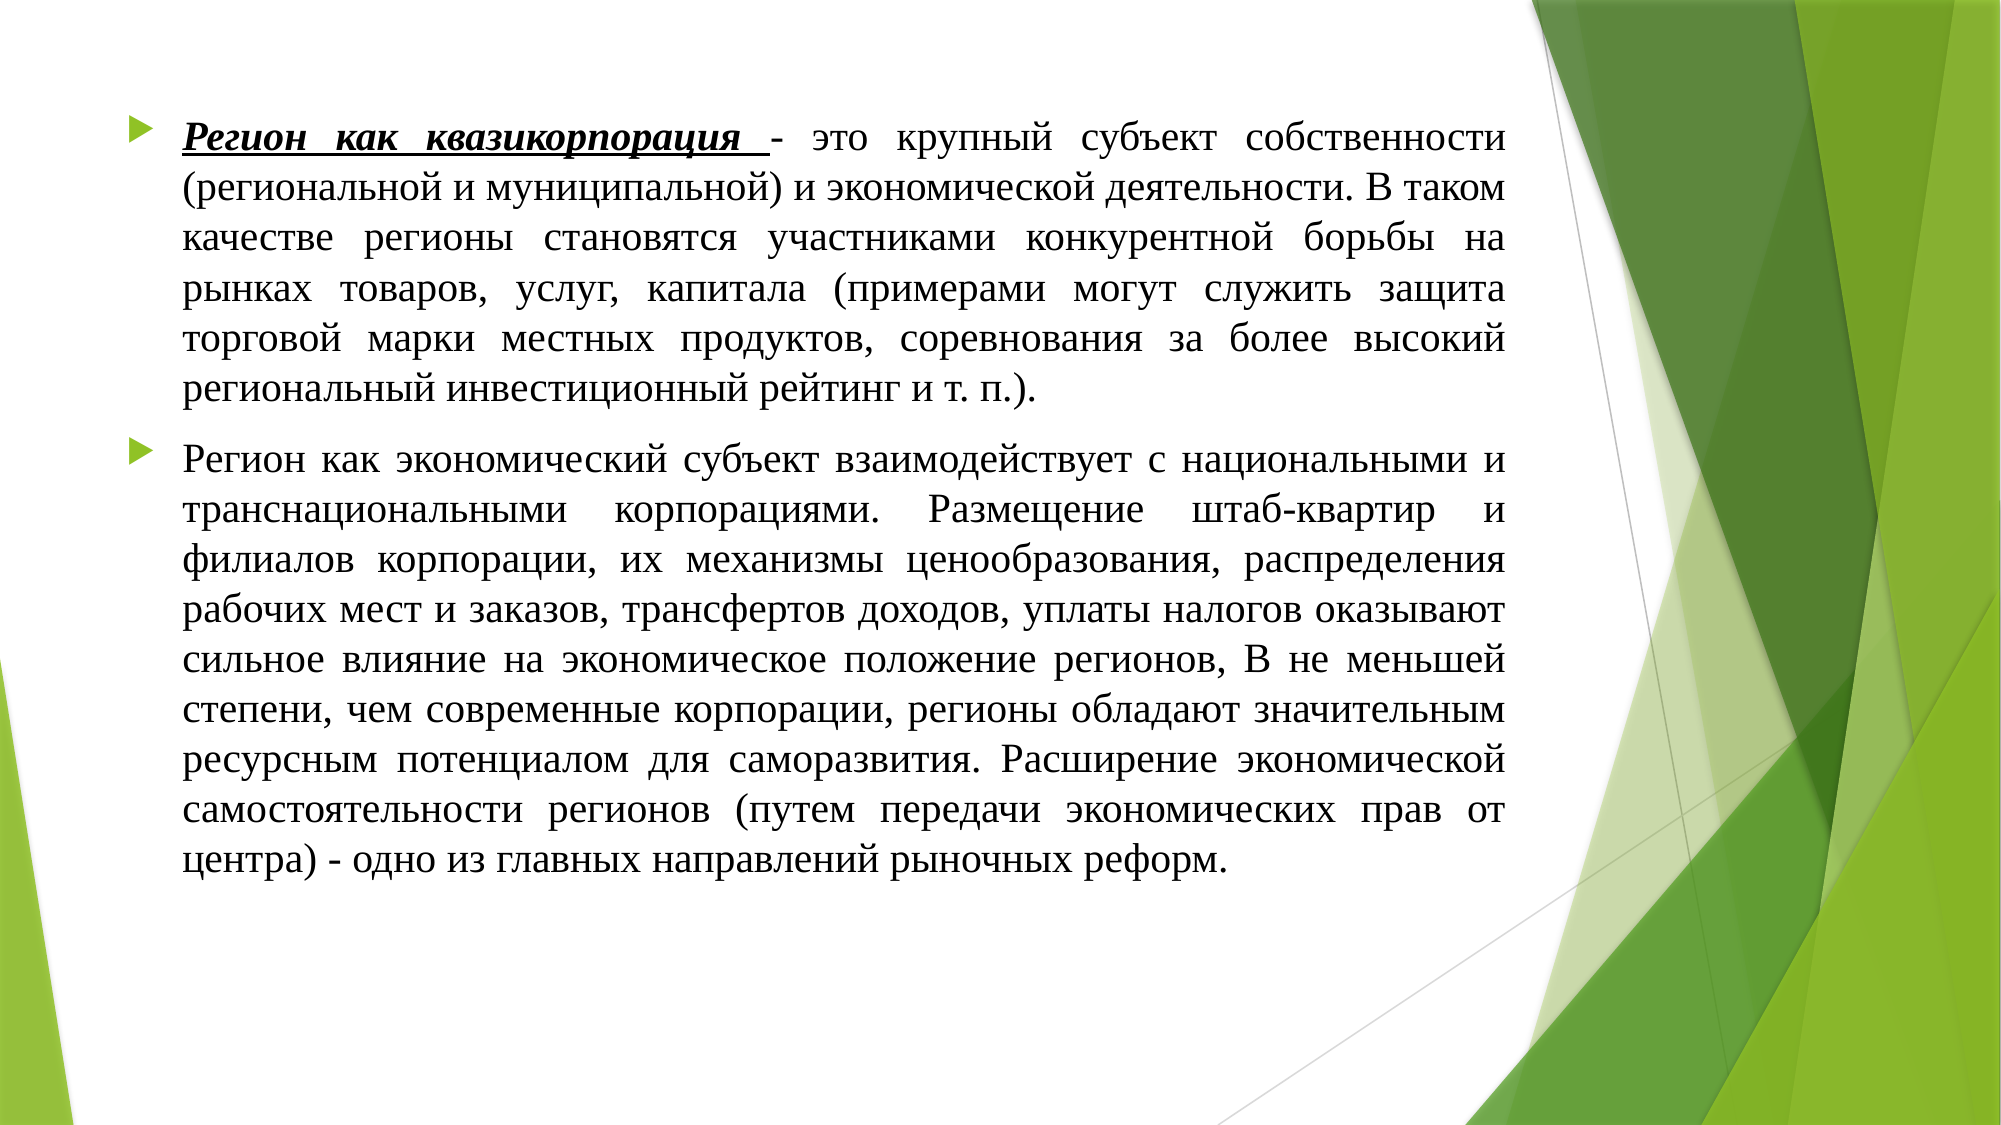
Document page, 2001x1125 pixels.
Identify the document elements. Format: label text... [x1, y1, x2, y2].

list Регион как квазикорпорация - это крупный субъект собственности (региональной и муниципальной) и экономической деятельности. В таком качестве регионы становятся участниками конкурентной борьбы на рынках товаров, услуг, капитала (примерами могут служить защита торговой марки местных продуктов, соревнования за более высокий региональный инвестиционный рейтинг и т. п.). Регион как экономический субъект взаимодействует с национальными и транснациональными корпорациями. Размещение штаб-квартир и филиалов корпорации, их механизмы ценообразования, распределения рабочих мест и заказов, трансфертов доходов, уплаты налогов оказывают сильное влияние на экономическое положение регионов, В не меньшей степени, чем современные корпорации, регионы обладают значительным ресурсным потенциалом для саморазвития. Расширение экономической самостоятельности регионов (путем передачи экономических прав от центра) - одно из главных направлений рыночных реформ. [111, 101, 1522, 992]
